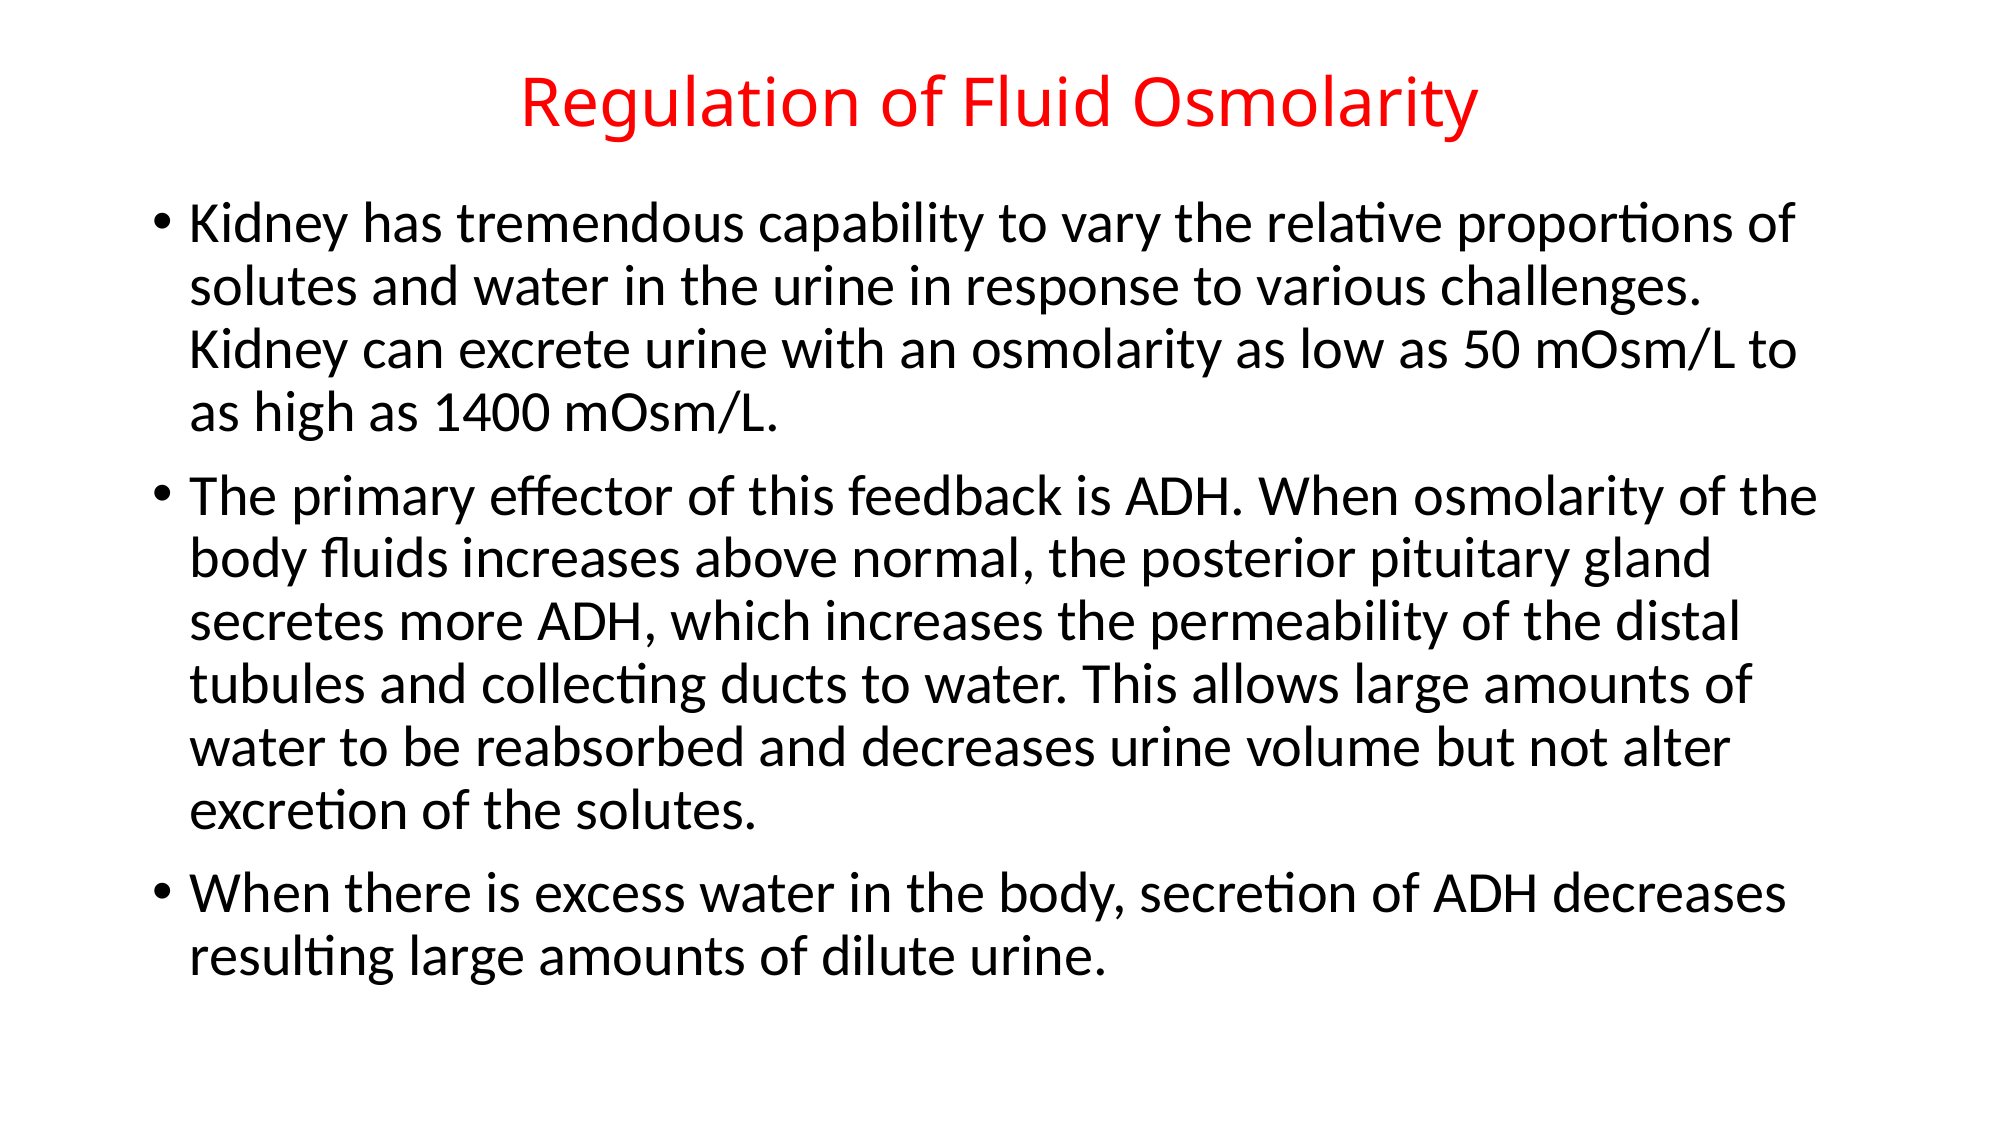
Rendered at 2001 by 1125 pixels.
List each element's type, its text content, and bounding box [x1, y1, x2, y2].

list Kidney has tremendous capability to vary the relative proportions of solutes and water in the urine in response to various challenges. Kidney can excrete urine with an osmolarity as low as 50 mOsm/L to as high as 1400 mOsm/L. The primary effector of this feedback is ADH. When osmolarity of the body fluids increases above normal, the posterior pituitary gland secretes more ADH, which increases the permeability of the distal tubules and collecting ducts to water. This allows large amounts of water to be reabsorbed and decreases urine volume but not alter excretion of the solutes. When there is excess water in the body, secretion of ADH decreases resulting large amounts of dilute urine. [137, 185, 1863, 1014]
title Regulation of Fluid Osmolarity [137, 59, 1863, 149]
